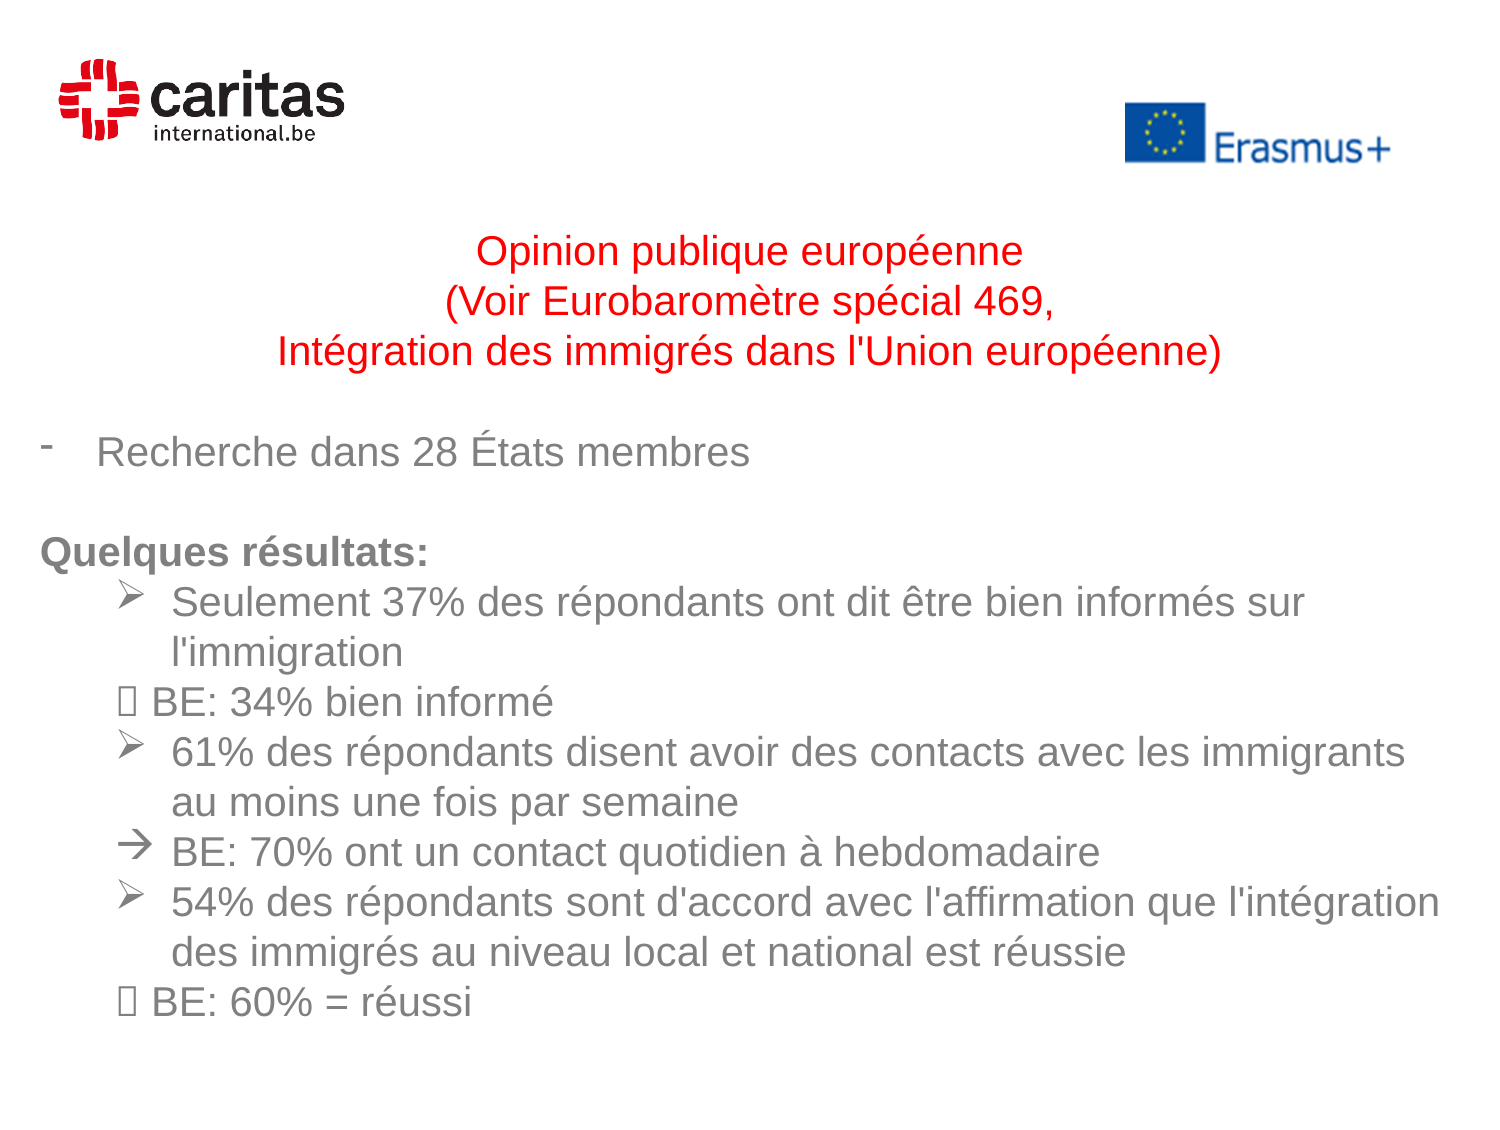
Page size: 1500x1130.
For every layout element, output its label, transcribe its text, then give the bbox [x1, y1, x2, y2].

text_box Opinion publique européenne (Voir Eurobaromètre spécial 469, Intégration des immigrés dans l'Union européenne) Recherche dans 28 États membres Quelques résultats: Seulement 37% des répondants ont dit être bien informés sur l'immigration  BE: 34% bien informé 61% des répondants disent avoir des contacts avec les immigrants au moins une fois par semaine BE: 70% ont un contact quotidien à hebdomadaire 54% des répondants sont d'accord avec l'affirmation que l'intégration des immigrés au niveau local et national est réussie  BE: 60% = réussi [24, 166, 1475, 1130]
picture [1124, 91, 1393, 167]
text_box [57, 58, 345, 142]
